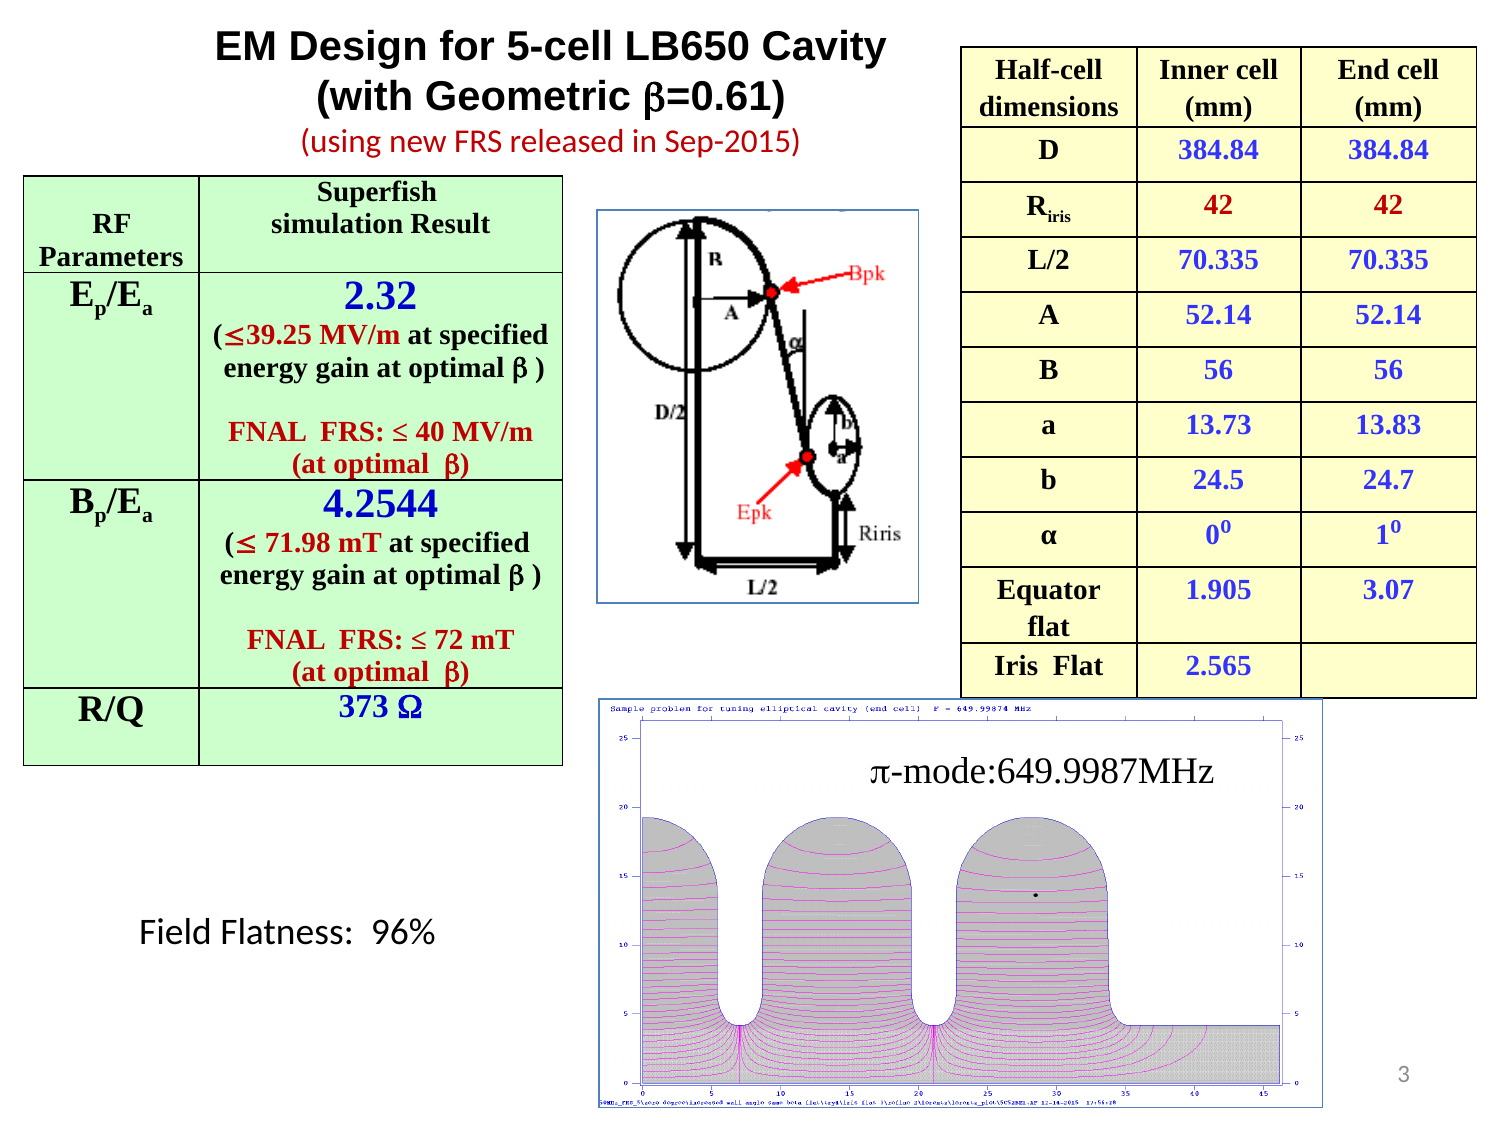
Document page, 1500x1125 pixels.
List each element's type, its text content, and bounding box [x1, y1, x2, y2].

table_cell 70.335 [1138, 238, 1300, 291]
table_cell 0⁰ [1138, 513, 1300, 566]
slide_number 3 [1326, 1042, 1425, 1103]
table_cell Equator flat [962, 568, 1136, 642]
table_cell 13.83 [1302, 403, 1476, 456]
table_header Superfish simulation Result [200, 177, 562, 272]
table_cell 1⁰ [1302, 513, 1476, 566]
table_cell 2.565 [1138, 644, 1300, 697]
table_cell Bp/Ea [24, 481, 198, 687]
text_box Field Flatness: 96% [24, 899, 550, 960]
table_header Half-cell dimensions [962, 48, 1136, 126]
table_cell 42 [1302, 183, 1476, 236]
table_header RF Parameters [24, 177, 198, 272]
table_cell 1.905 [1138, 568, 1300, 642]
table_cell 24.7 [1302, 458, 1476, 511]
table_cell 2.32 (39.25 MV/m at specified energy gain at optimal  ) FNAL FRS: ≤ 40 MV/m (at optimal ) [200, 273, 562, 479]
text_box EM Design for 5-cell LB650 Cavity (with Geometric =0.61) (using new FRS released in Sep-2015) [35, 11, 1067, 187]
table_cell 56 [1302, 348, 1476, 401]
text_box -mode:649.9987MHz [1326, 738, 1336, 798]
table_cell L/2 [962, 238, 1136, 291]
table_cell B [962, 348, 1136, 401]
table_cell b [962, 458, 1136, 511]
table_cell 373  [200, 689, 562, 765]
table_cell a [962, 403, 1136, 456]
table_cell 13.73 [1138, 403, 1300, 456]
table_cell 56 [1138, 348, 1300, 401]
table_cell 70.335 [1302, 238, 1476, 291]
table_cell 52.14 [1138, 293, 1300, 346]
table_cell 384.84 [1302, 128, 1476, 181]
table_cell α [962, 513, 1136, 566]
table_cell D [962, 128, 1136, 181]
table_cell R/Q [24, 689, 198, 765]
table_header End cell (mm) [1302, 48, 1476, 126]
table_cell [1302, 644, 1476, 697]
table_cell 3.07 [1302, 568, 1476, 642]
table_cell 52.14 [1302, 293, 1476, 346]
table_cell Riris [962, 183, 1136, 236]
table_cell A [962, 293, 1136, 346]
table_header Inner cell (mm) [1138, 48, 1300, 126]
table_cell 384.84 [1138, 128, 1300, 181]
table_cell 24.5 [1138, 458, 1300, 511]
table_cell 4.2544 ( 71.98 mT at specified energy gain at optimal  ) FNAL FRS: ≤ 72 mT (at optimal ) [200, 481, 562, 687]
table_cell 42 [1138, 183, 1300, 236]
picture [597, 210, 919, 603]
picture [599, 699, 1323, 1107]
table_cell Ep/Ea [24, 273, 198, 479]
table_cell Iris Flat [962, 644, 1136, 697]
